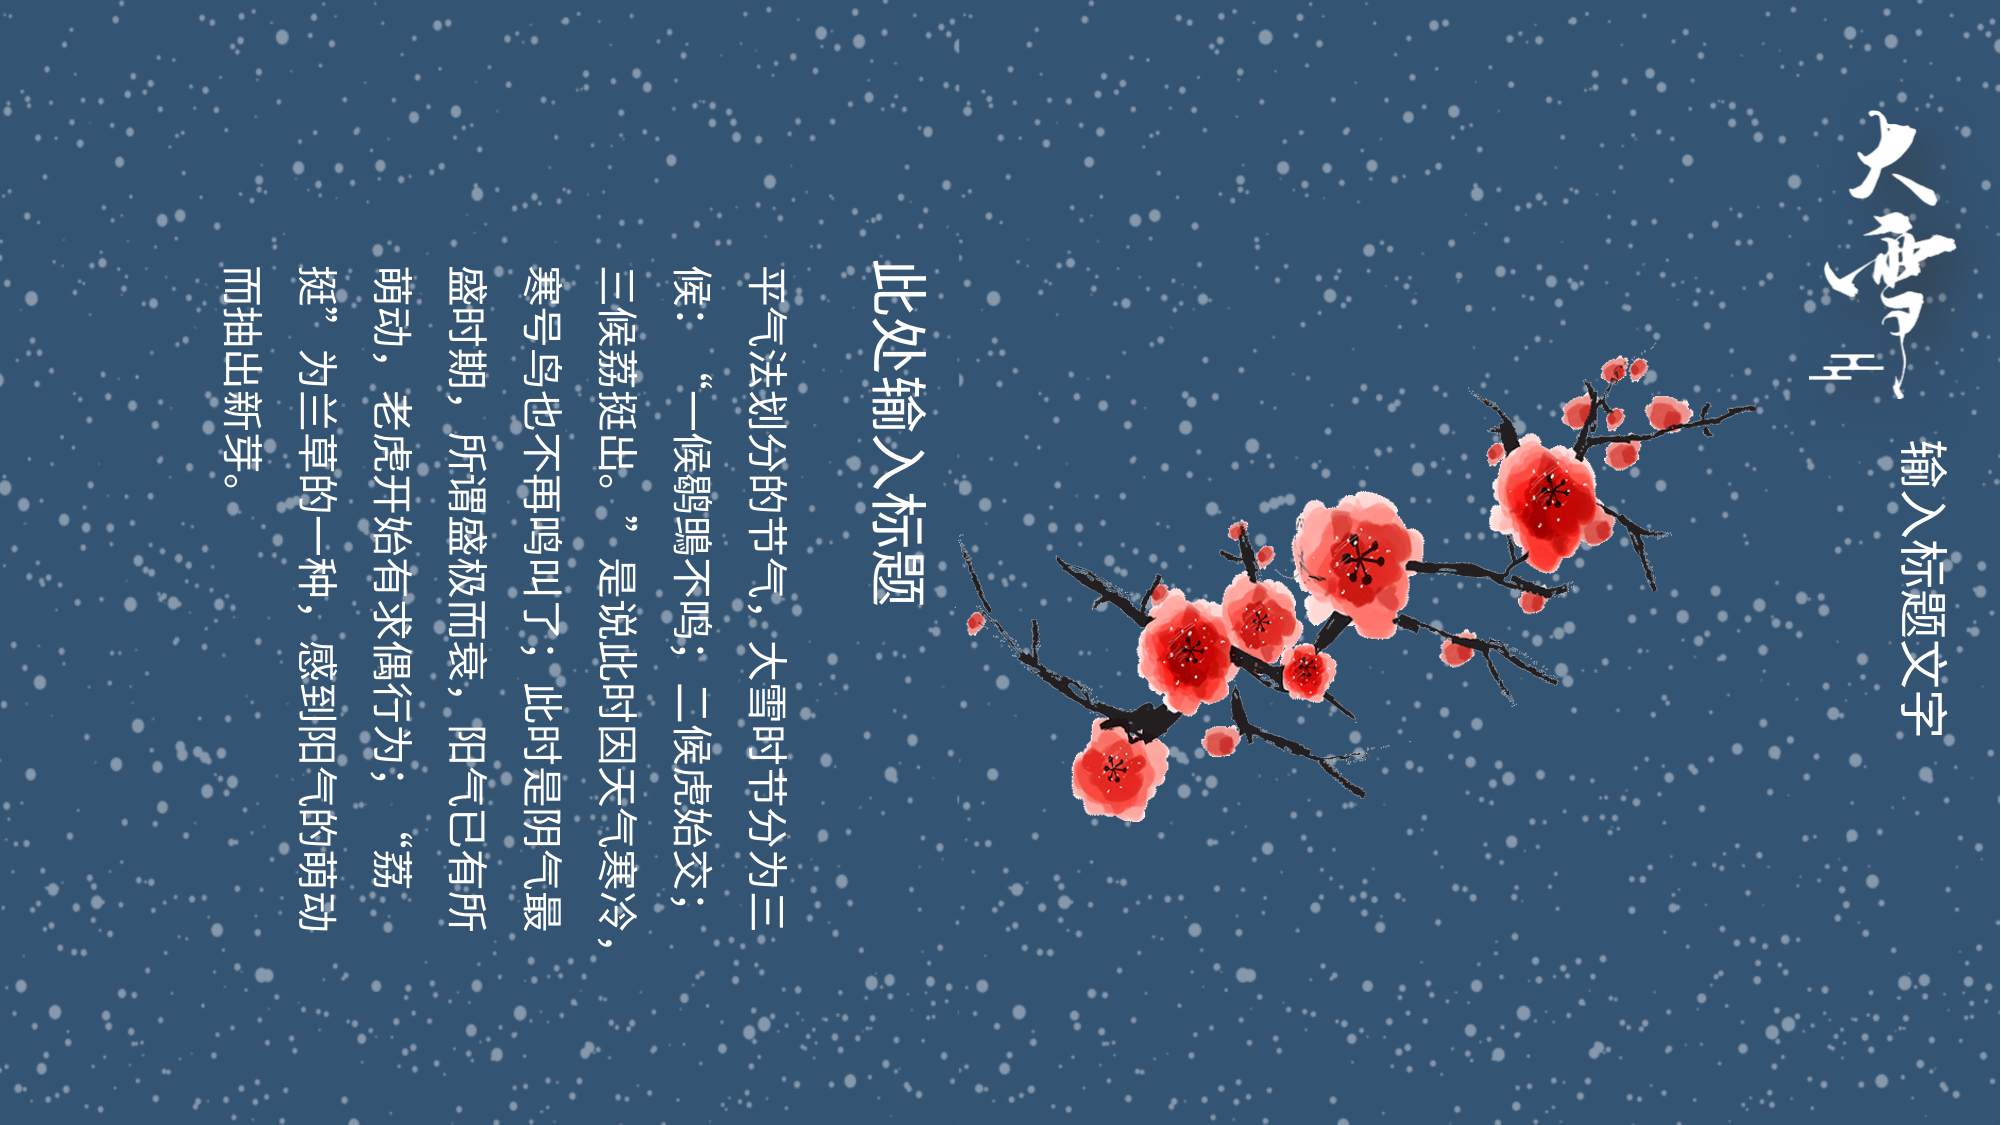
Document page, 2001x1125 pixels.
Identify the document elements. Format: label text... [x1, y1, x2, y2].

picture [0, 0, 2000, 1125]
text_box 平气法划分的节气，大雪时节分为三候：“一候鹖鴠不鸣；二候虎始交；三候荔挺出。”是说此时因天气寒冷，寒号鸟也不再鸣叫了；此时是阴气最盛时期，所谓盛极而衰，阳气已有所萌动，老虎开始有求偶行为；“荔挺”为兰草的一种，感到阳气的萌动而抽出新芽。 [265, 250, 827, 973]
text_box 此处输入标题 [842, 217, 944, 567]
